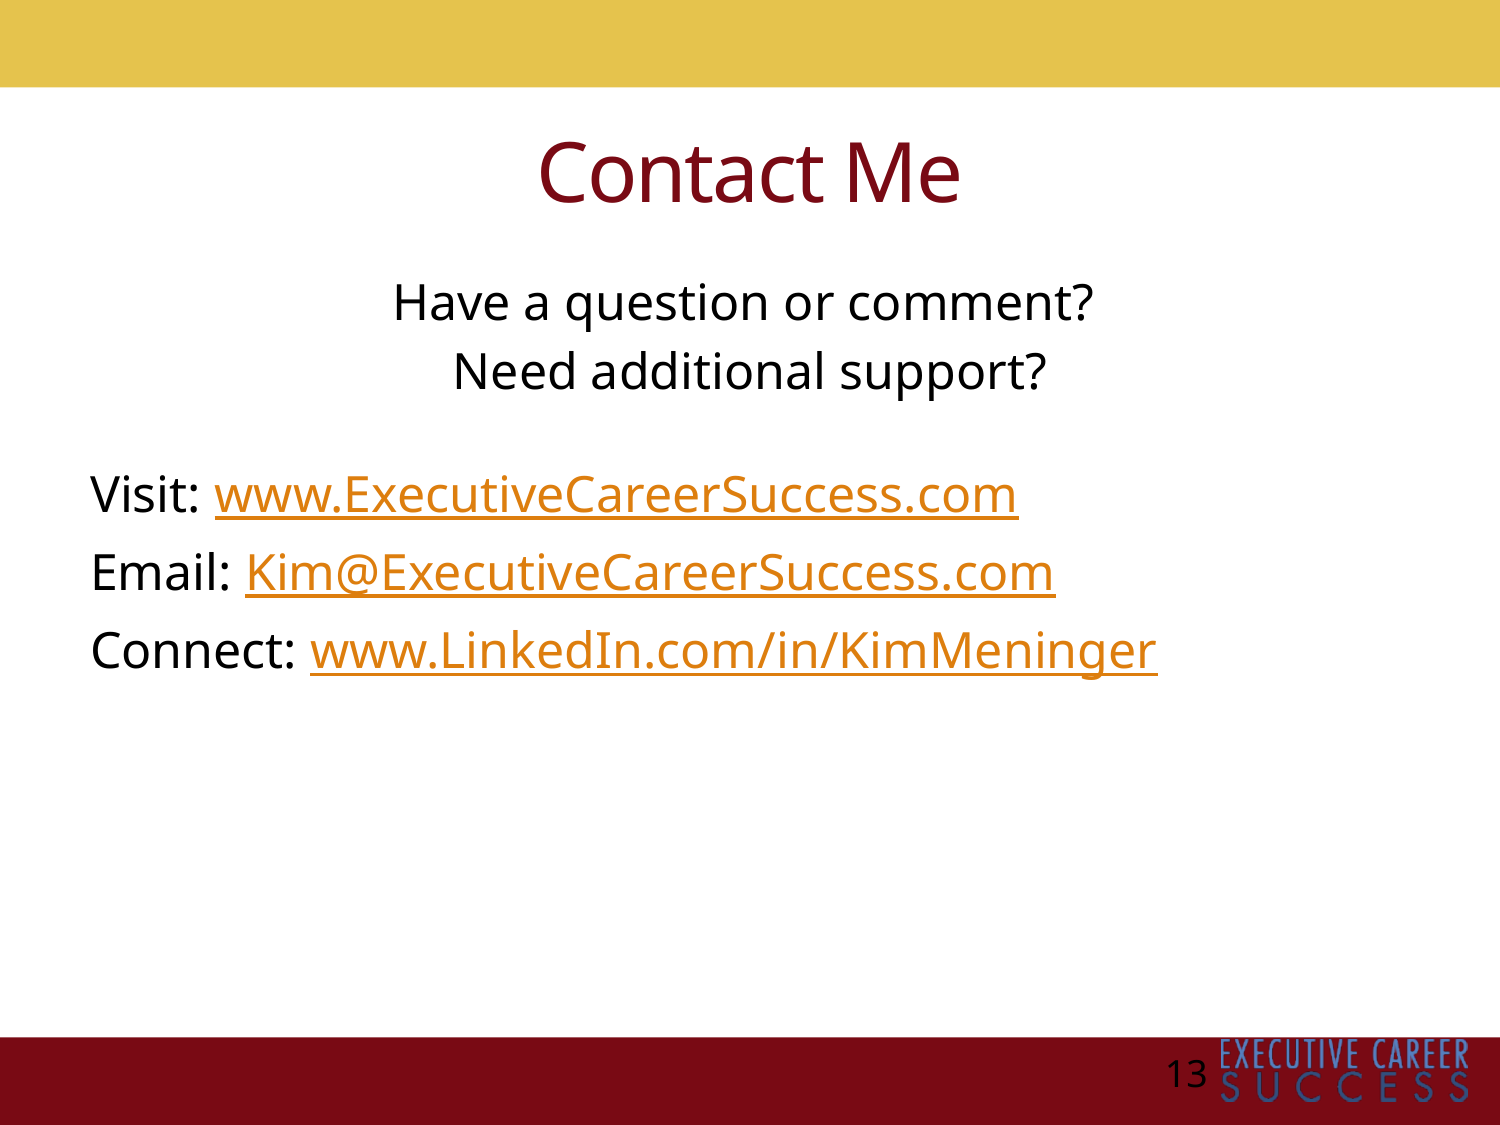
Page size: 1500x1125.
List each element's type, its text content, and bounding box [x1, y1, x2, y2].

slide_number 13 [1149, 1042, 1500, 1103]
title Contact Me [75, 87, 1425, 250]
list Have a question or comment? Need additional support? Visit: www.ExecutiveCareerSuccess.com Email: Kim@ExecutiveCareerSuccess.com Connect: www.LinkedIn.com/in/KimMeninger [75, 262, 1425, 1063]
